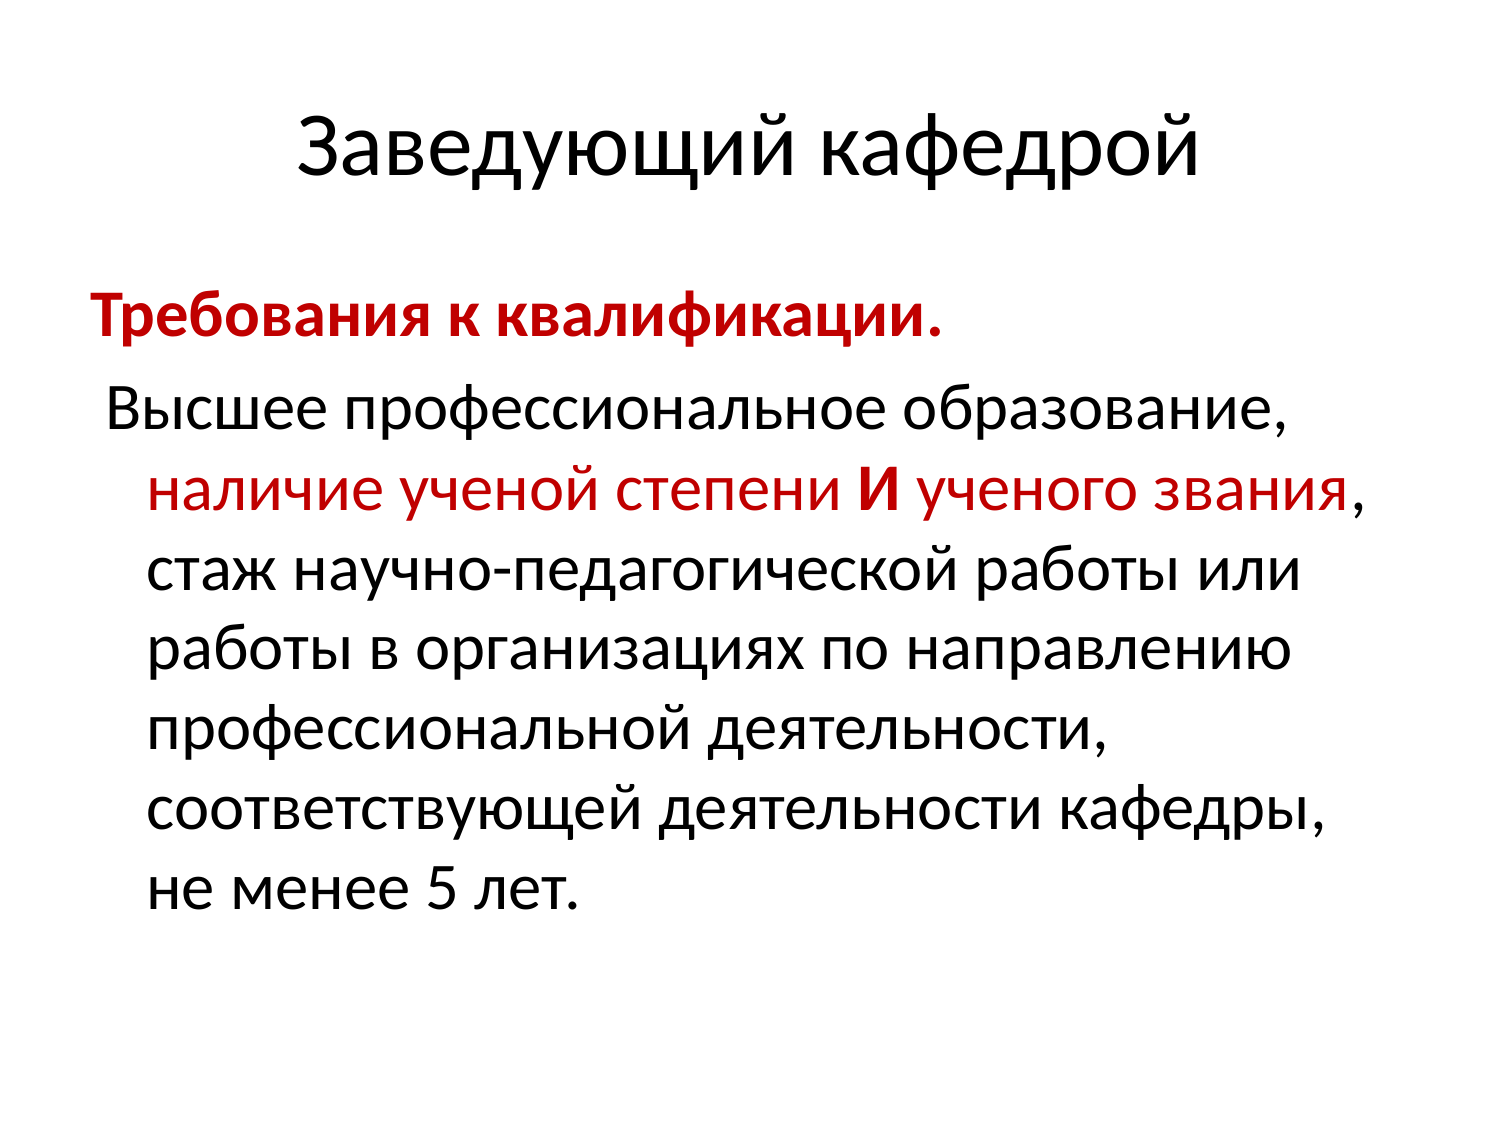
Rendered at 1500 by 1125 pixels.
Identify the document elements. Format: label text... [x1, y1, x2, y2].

list Требования к квалификации. Высшее профессиональное образование, наличие ученой степени И ученого звания, стаж научно-педагогической работы или работы в организациях по направлению профессиональной деятельности, соответствующей деятельности кафедры, не менее 5 лет. [75, 262, 1425, 1005]
title Заведующий кафедрой [75, 45, 1425, 233]
